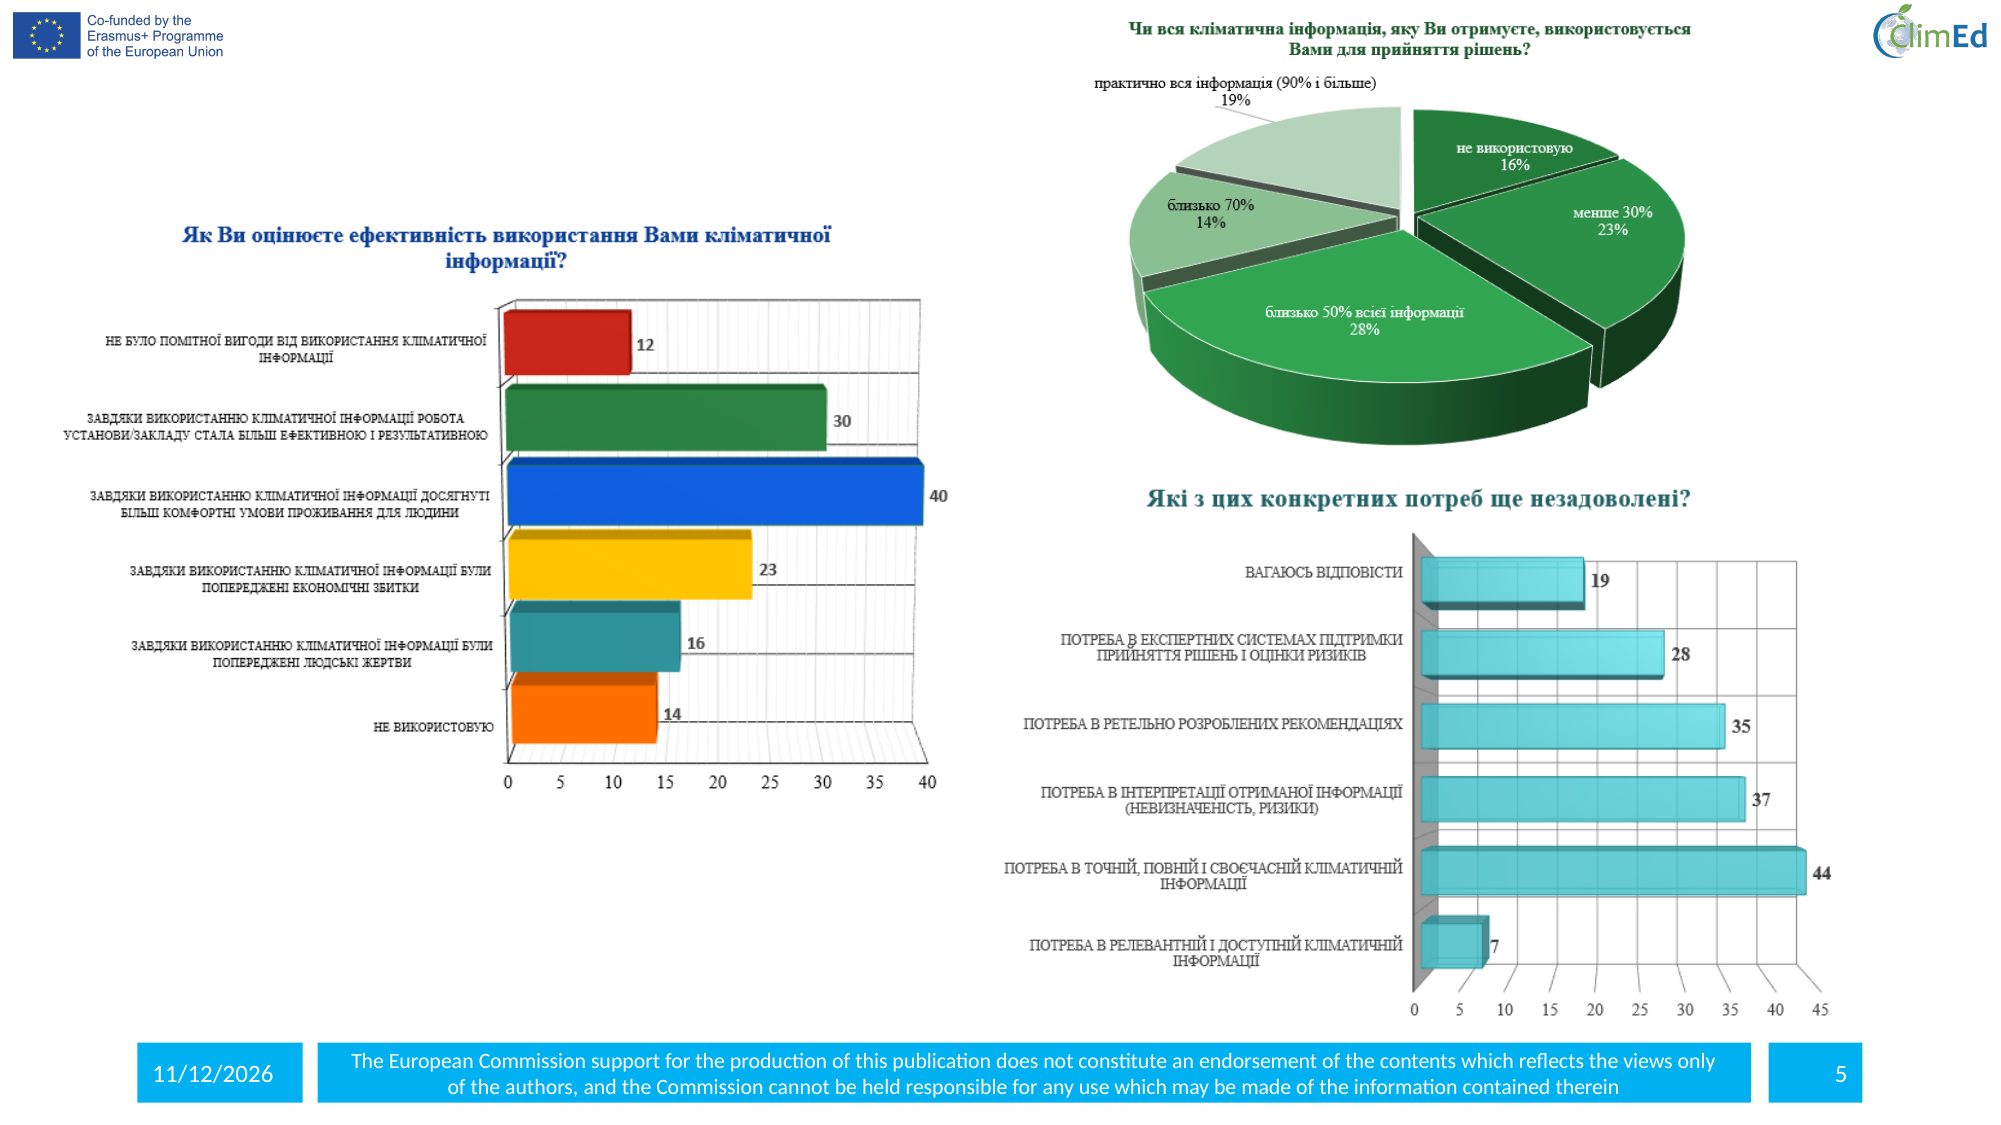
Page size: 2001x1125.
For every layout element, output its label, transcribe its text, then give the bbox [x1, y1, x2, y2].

footer The European Commission support for the production of this publication does not constitute an endorsement of the contents which reflects the views only of the authors, and the Commission cannot be held responsible for any use which may be made of the information contained therein [317, 1042, 1751, 1103]
picture [1003, 485, 1837, 1024]
picture [57, 219, 957, 795]
picture [1873, 4, 1987, 58]
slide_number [137, 1042, 303, 1103]
picture [13, 12, 223, 59]
picture [1092, 19, 1696, 453]
slide_number 5 [1768, 1042, 1863, 1103]
